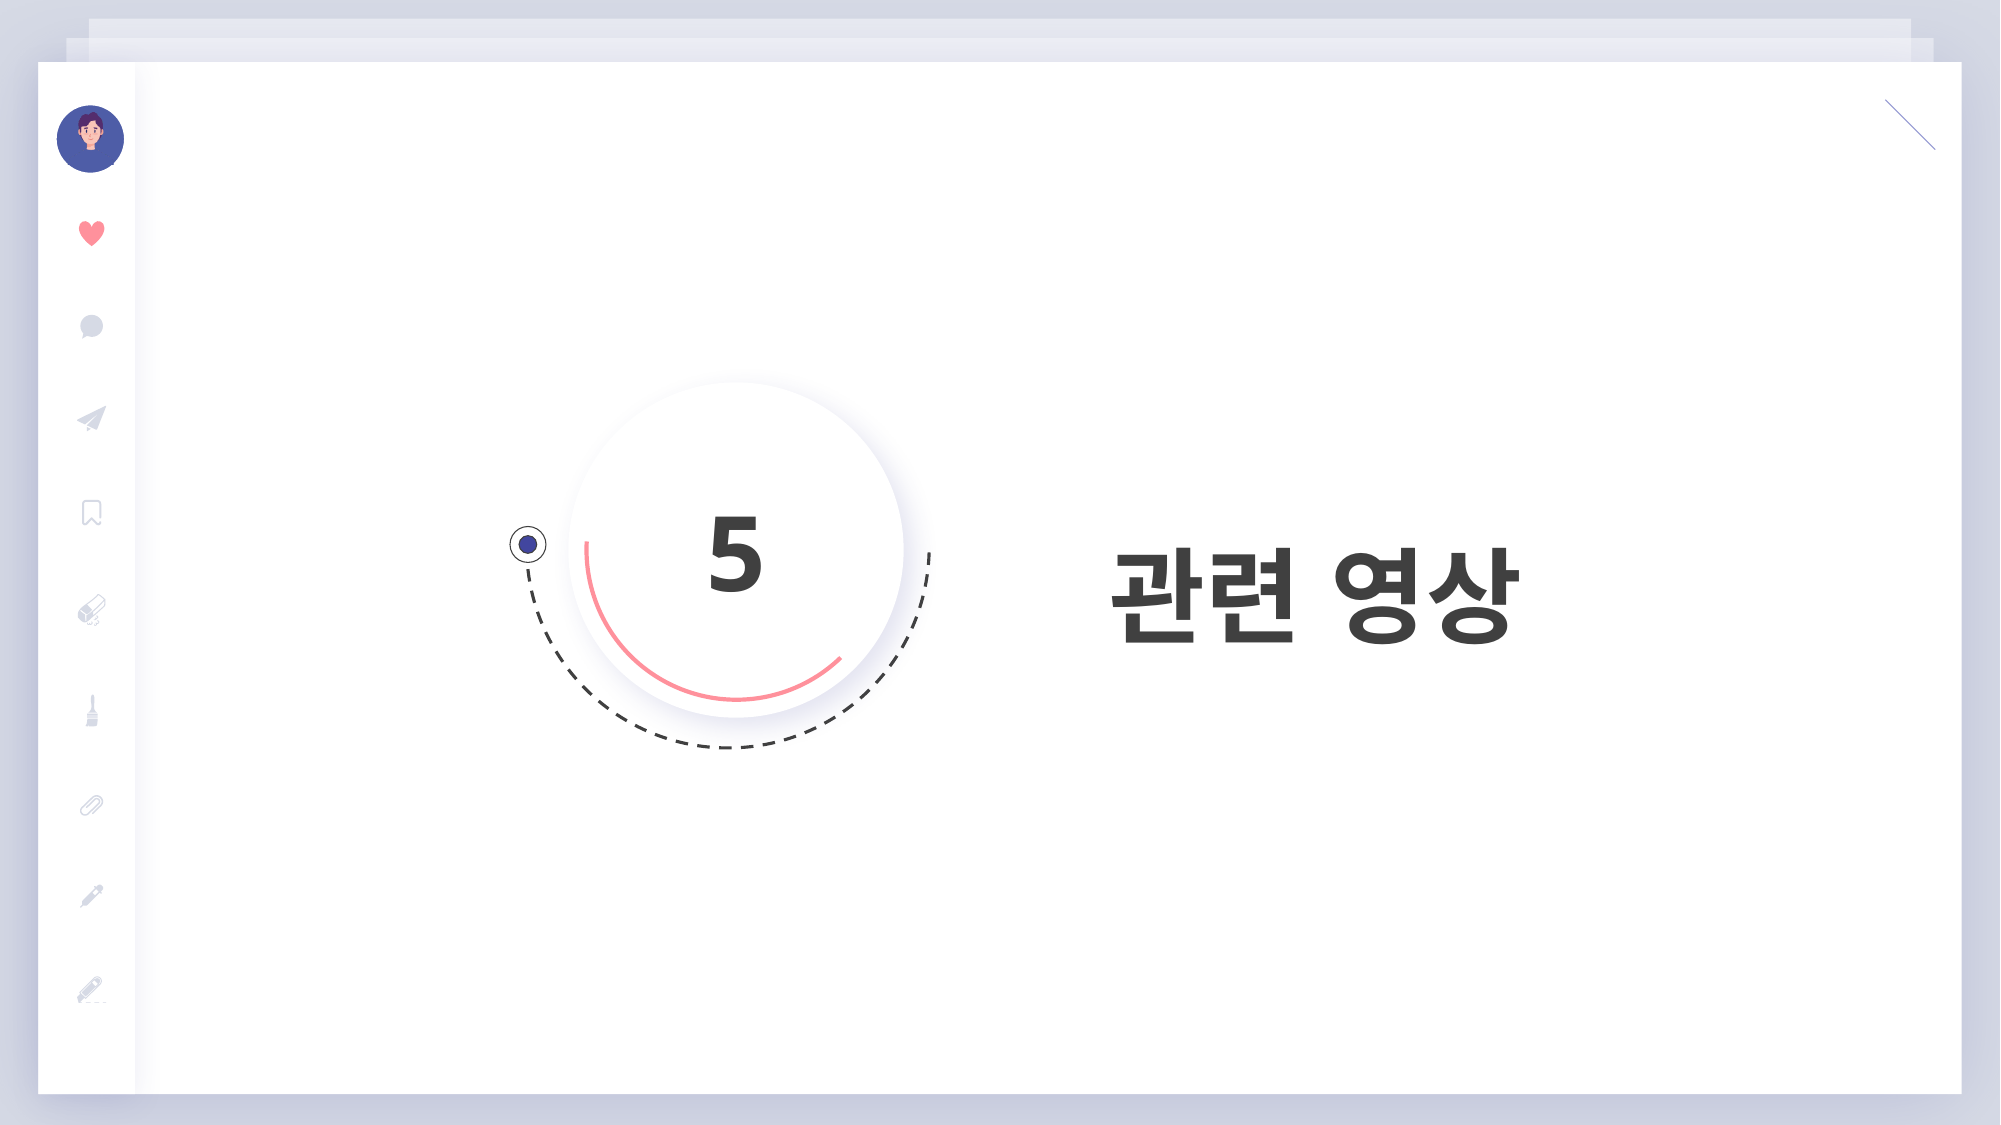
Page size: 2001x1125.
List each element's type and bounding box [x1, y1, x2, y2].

text_box [38, 18, 1962, 1095]
text_box [509, 526, 546, 563]
